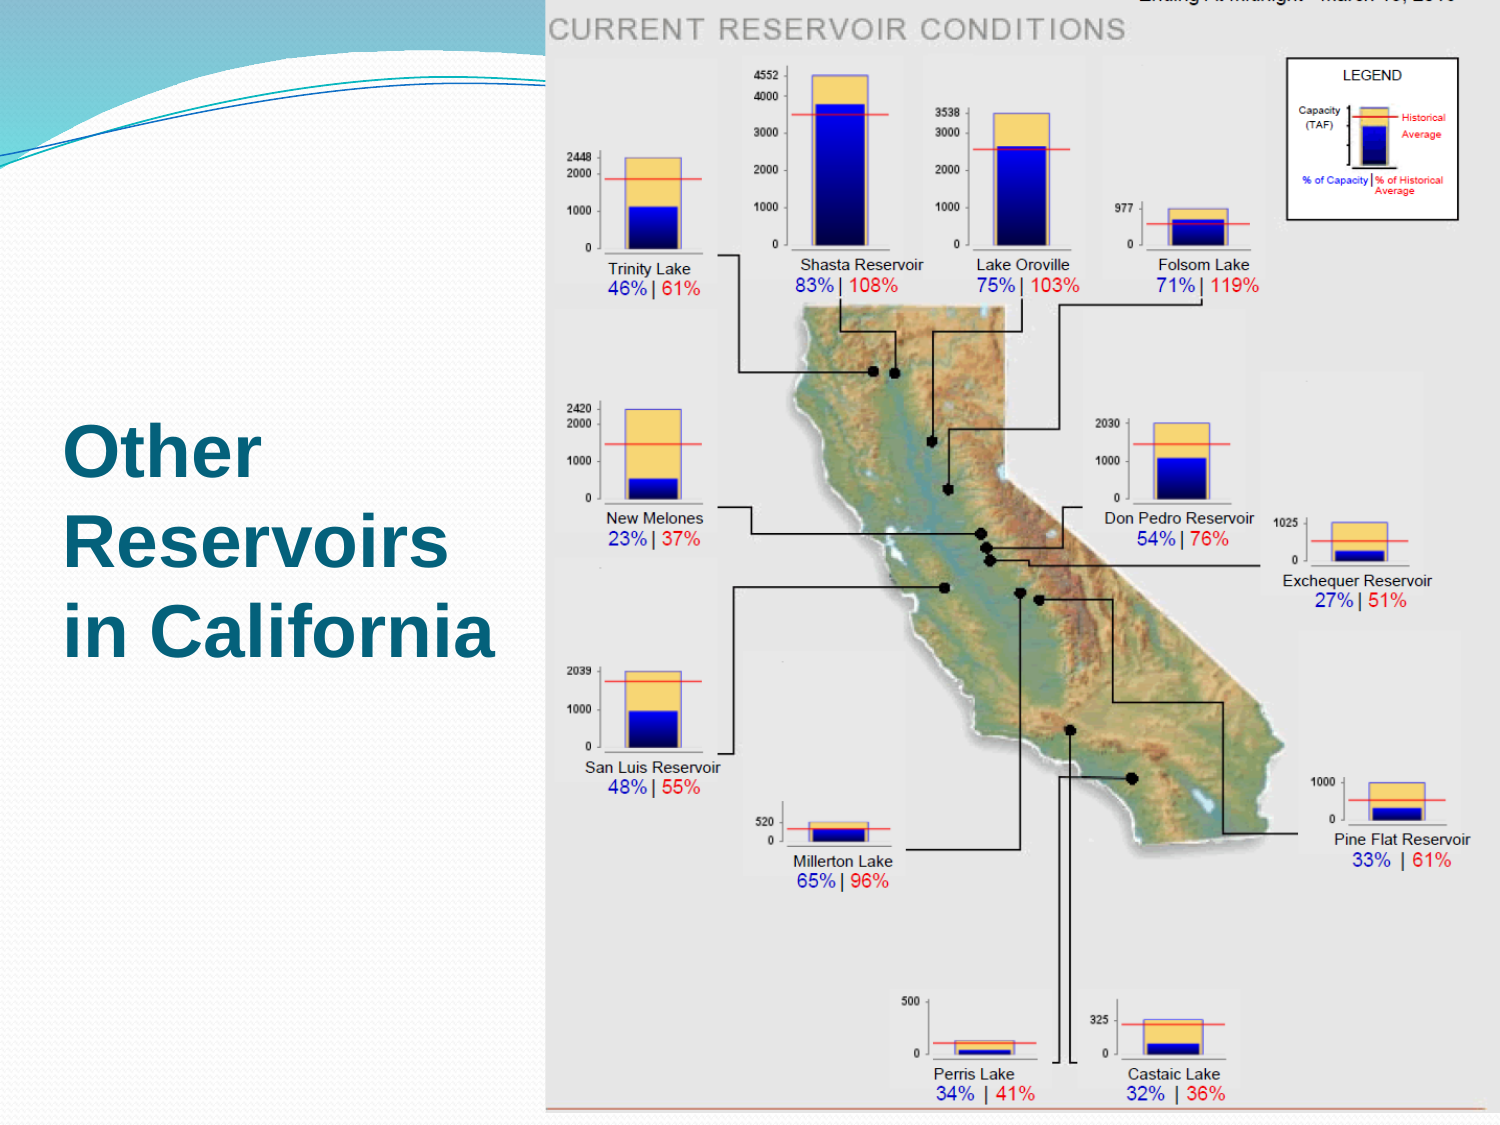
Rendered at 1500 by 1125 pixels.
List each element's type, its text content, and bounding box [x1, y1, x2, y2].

picture [544, 0, 1500, 1113]
title Other Reservoirs in California [62, 412, 501, 673]
